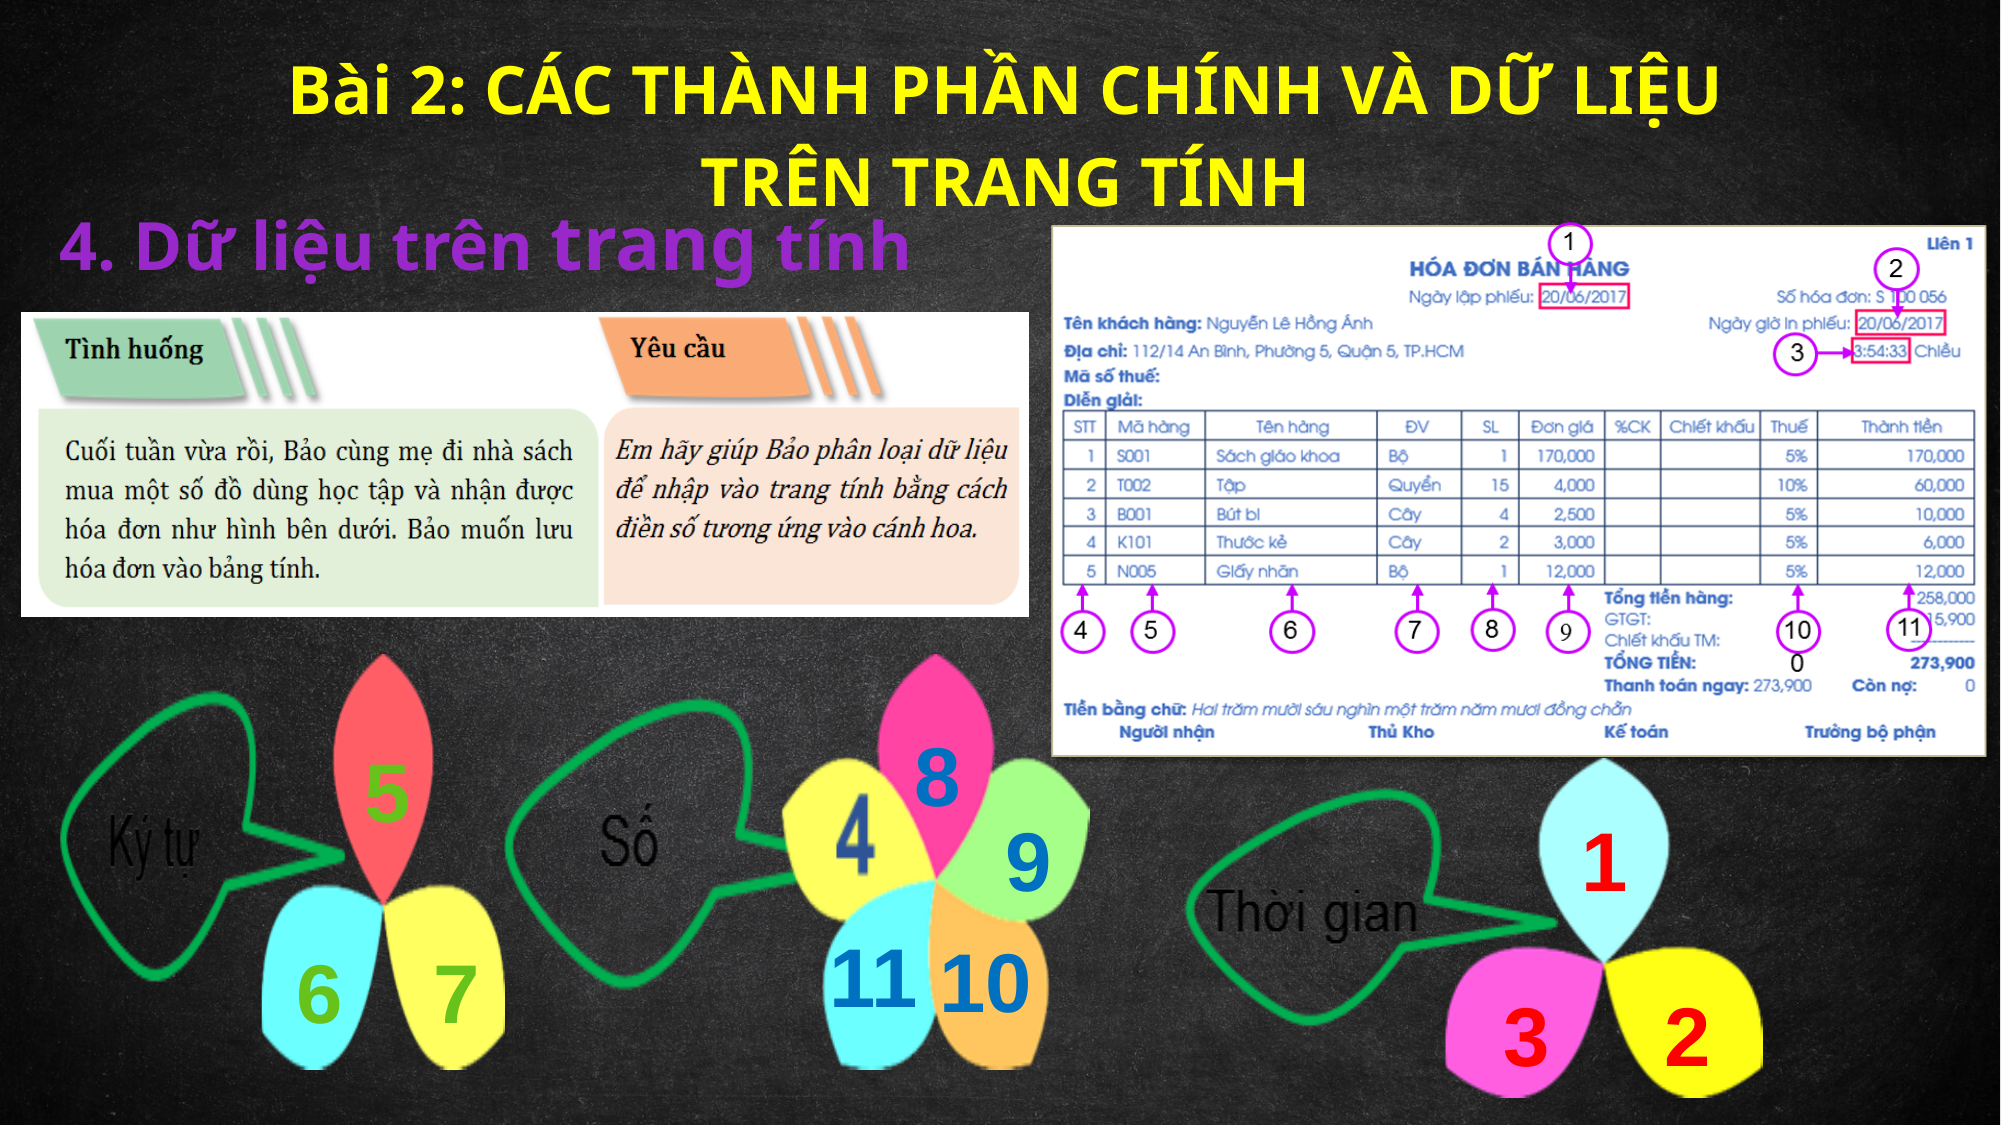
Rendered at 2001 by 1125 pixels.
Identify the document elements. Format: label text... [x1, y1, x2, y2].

text_box Bài 2: CÁC THÀNH PHẦN CHÍNH VÀ DỮ LIỆU TRÊN TRANG TÍNH [253, 35, 1742, 217]
text_box 4. Dữ liệu trên trang tính [59, 195, 1463, 373]
picture [0, 0, 2001, 1125]
